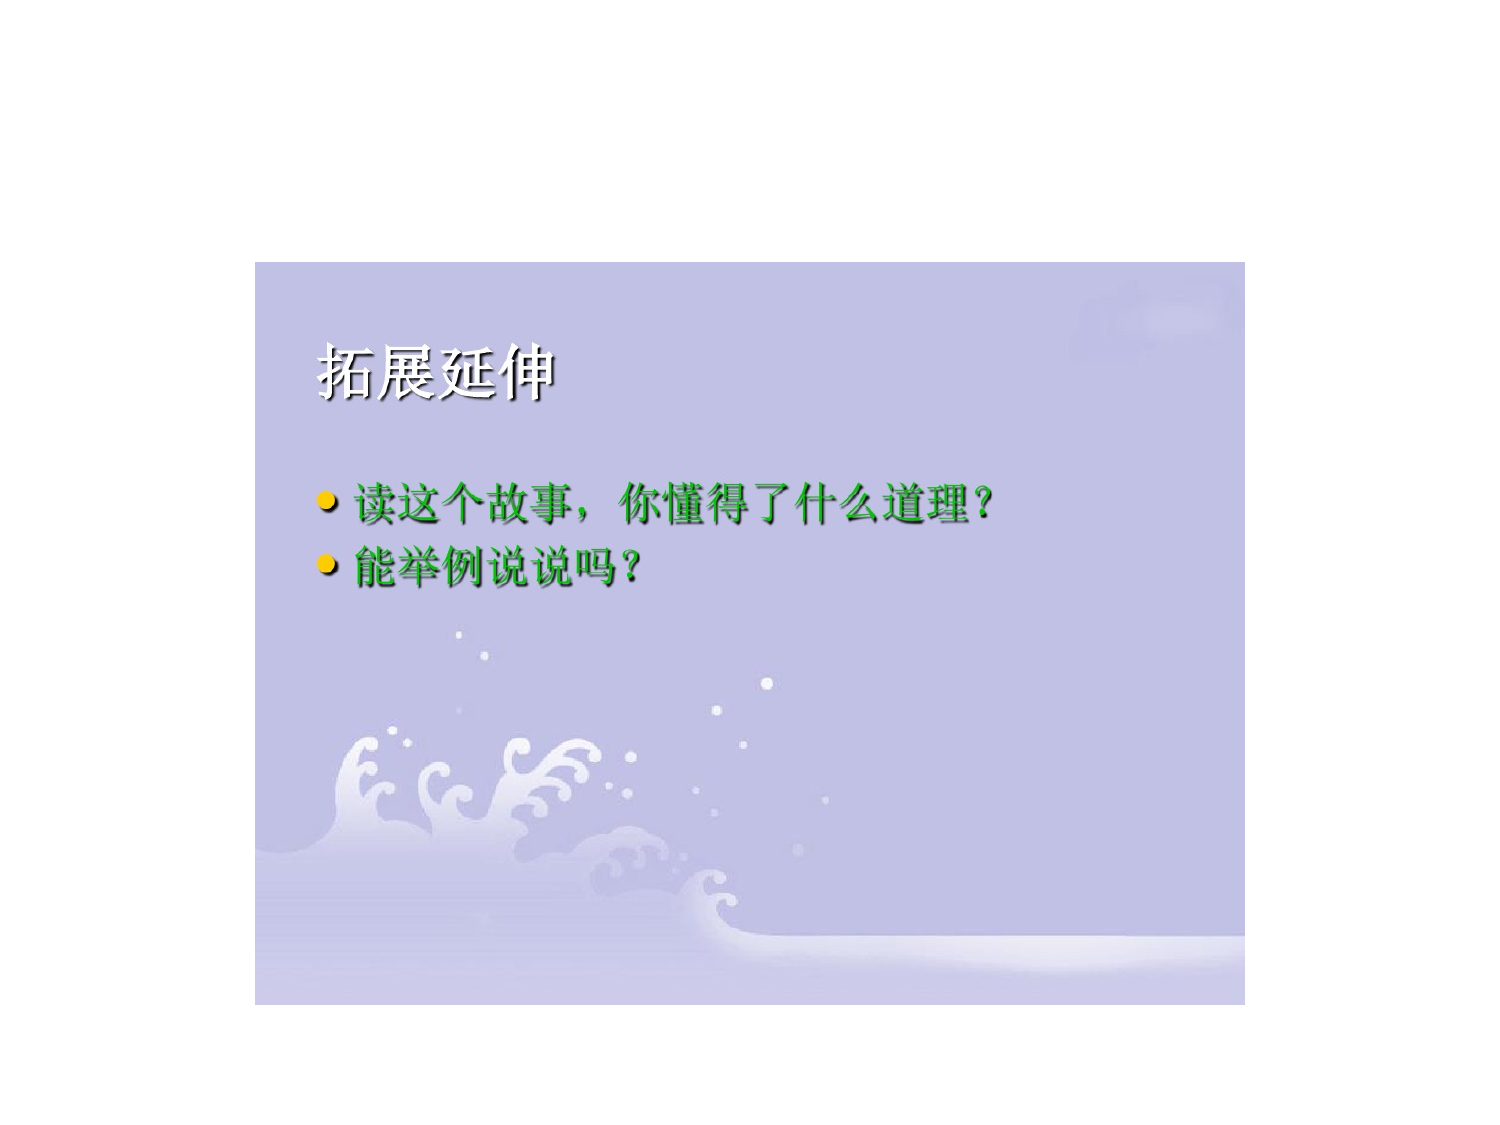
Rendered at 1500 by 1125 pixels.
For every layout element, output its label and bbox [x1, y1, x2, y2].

list [254, 262, 1246, 1006]
